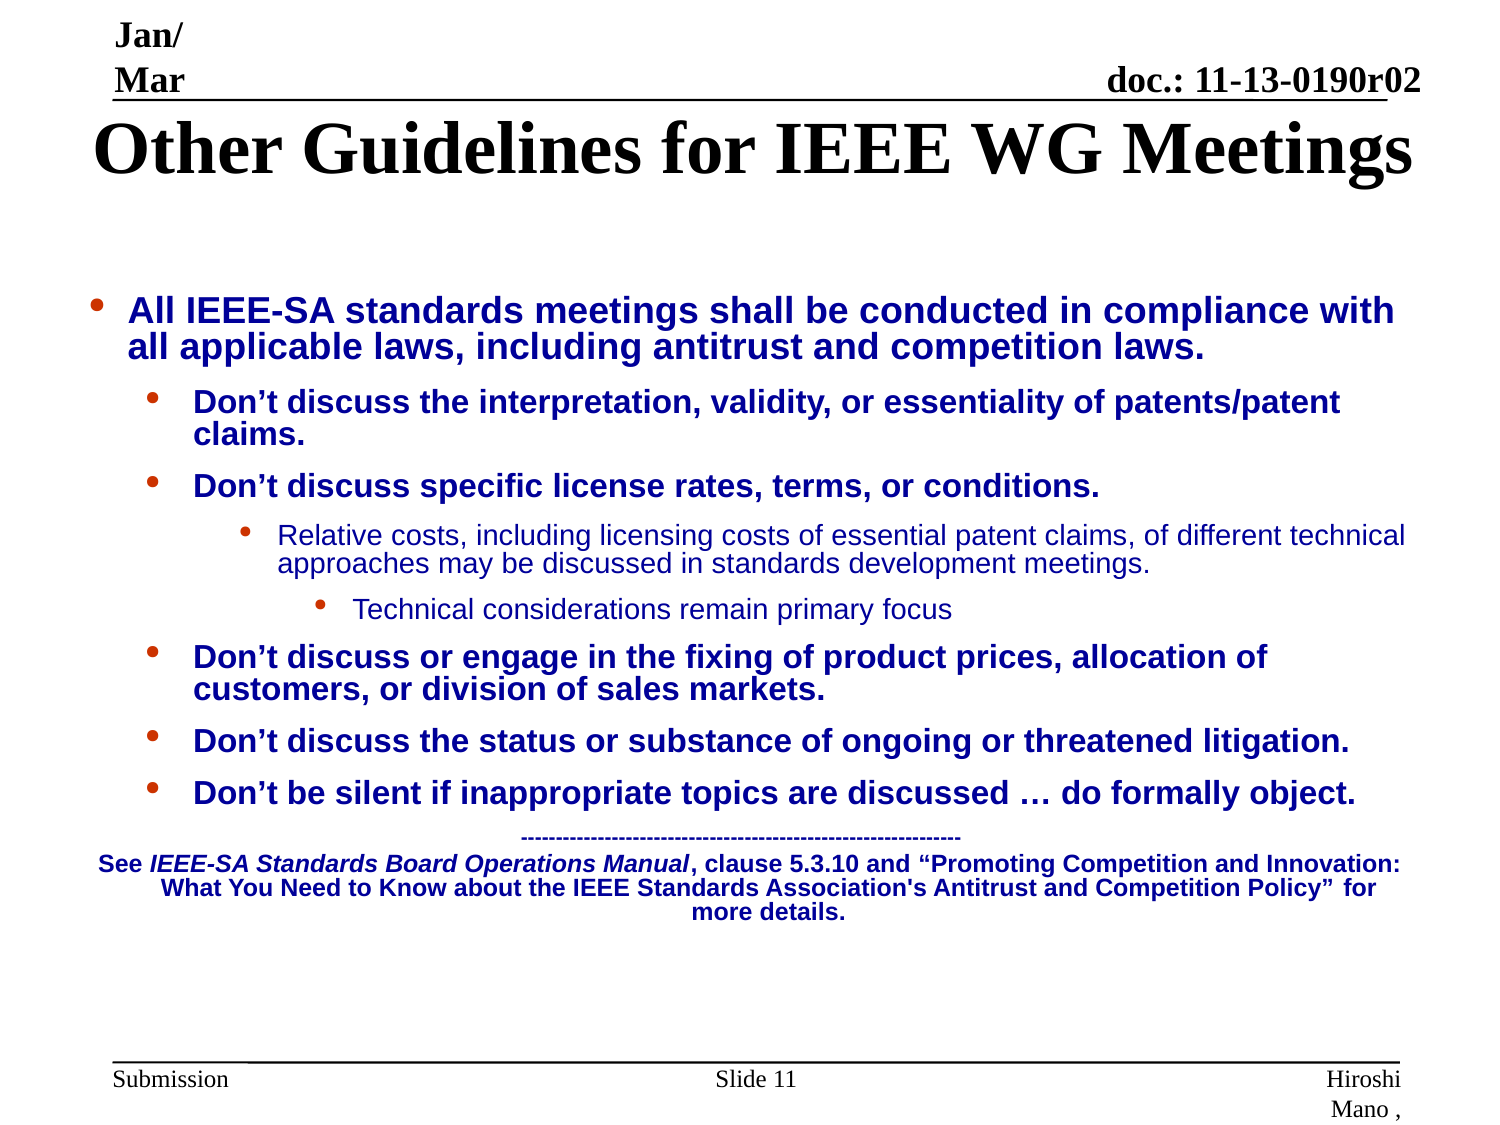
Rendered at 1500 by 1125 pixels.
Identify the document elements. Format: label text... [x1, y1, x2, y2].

text_box All IEEE-SA standards meetings shall be conducted in compliance with all applicable laws, including antitrust and competition laws. Don’t discuss the interpretation, validity, or essentiality of patents/patent claims. Don’t discuss specific license rates, terms, or conditions. Relative costs, including licensing costs of essential patent claims, of different technical approaches may be discussed in standards development meetings. Technical considerations remain primary focus Don’t discuss or engage in the fixing of product prices, allocation of customers, or division of sales markets. Don’t discuss the status or substance of ongoing or threatened litigation. Don’t be silent if inappropriate topics are discussed … do formally object. --------------------------------------------------------------- See IEEE-SA Standards Board Operations Manual, clause 5.3.10 and “Promoting Competition and Innovation: What You Need to Know about the IEEE Standards Association's Antitrust and Competition Policy” for more details. [74, 262, 1425, 1113]
slide_number Jan/Mar [114, 54, 224, 101]
text_box [87, 37, 1438, 163]
footer Hiroshi Mano , ATRD Root,Lab [1324, 1061, 1402, 1093]
title Other Guidelines for IEEE WG Meetings [59, 49, 1448, 238]
slide_number Slide 11 [712, 1061, 800, 1093]
